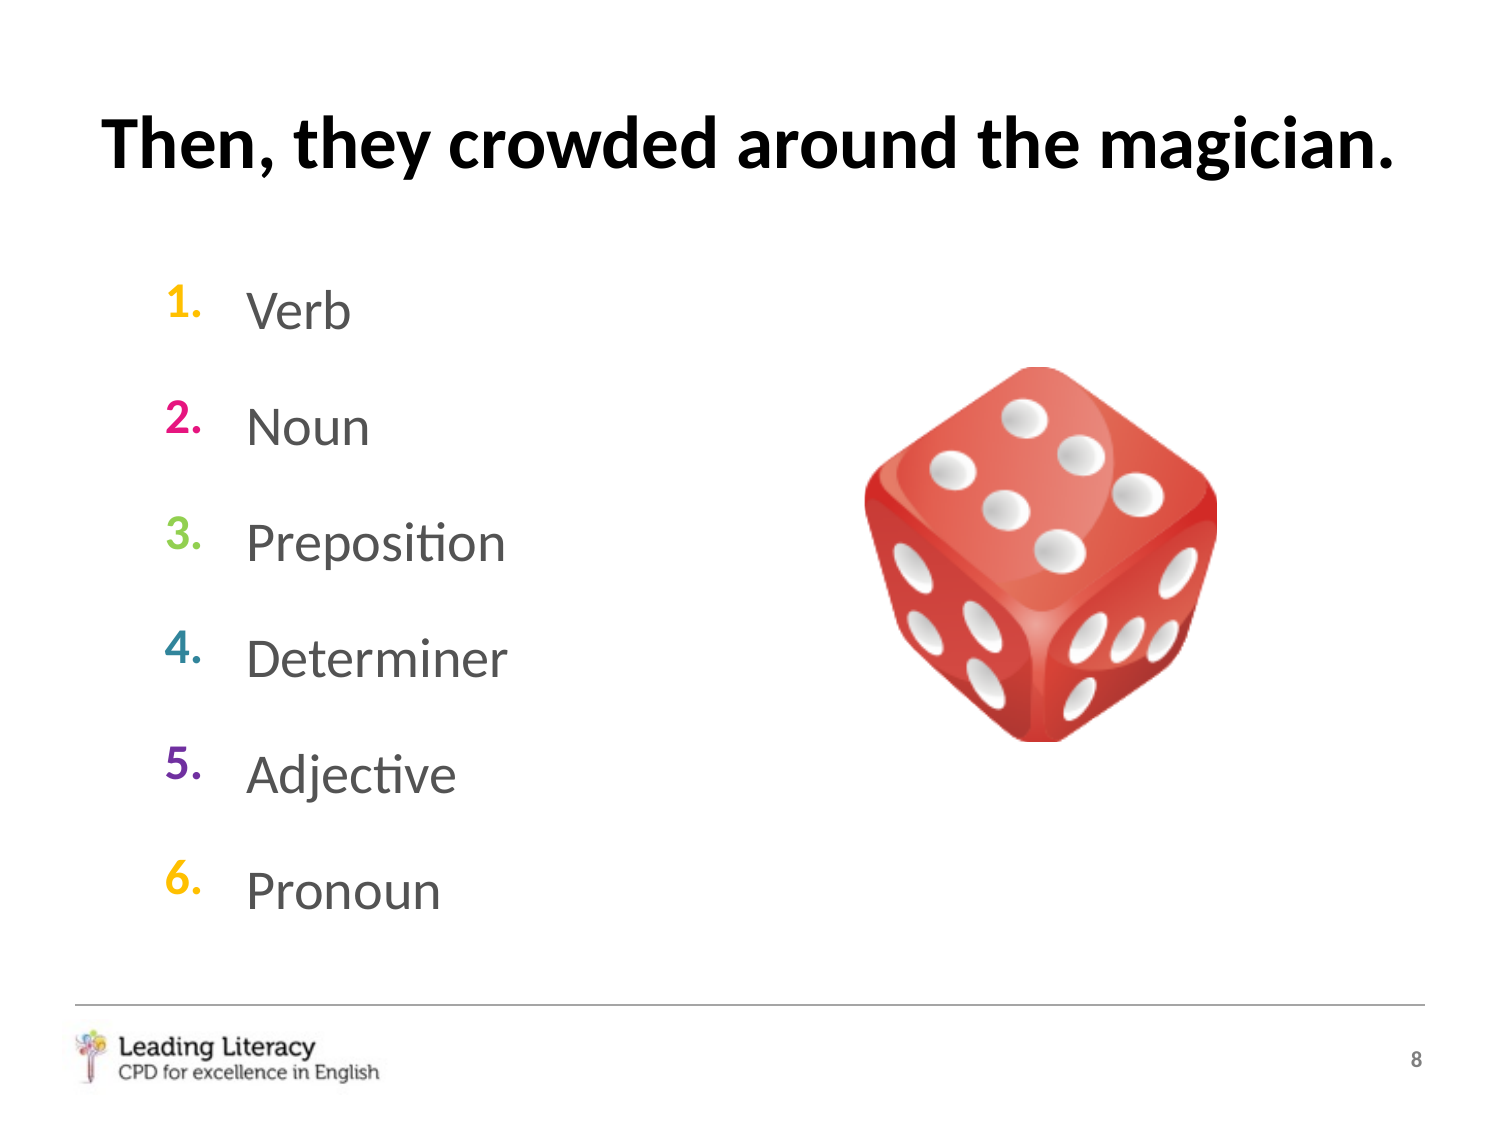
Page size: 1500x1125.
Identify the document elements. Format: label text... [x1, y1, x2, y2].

text_box 3. [149, 491, 227, 567]
picture [864, 367, 1218, 743]
text_box 1. [149, 260, 227, 336]
title Then, they crowded around the magician. [75, 45, 1425, 233]
text_box 6. [149, 837, 227, 913]
text_box 2. [149, 376, 227, 452]
list Verb Noun Preposition Determiner Adjective Pronoun [239, 232, 1205, 1014]
picture [62, 1019, 392, 1095]
text_box 5. [149, 721, 227, 797]
text_box 4. [149, 606, 227, 682]
